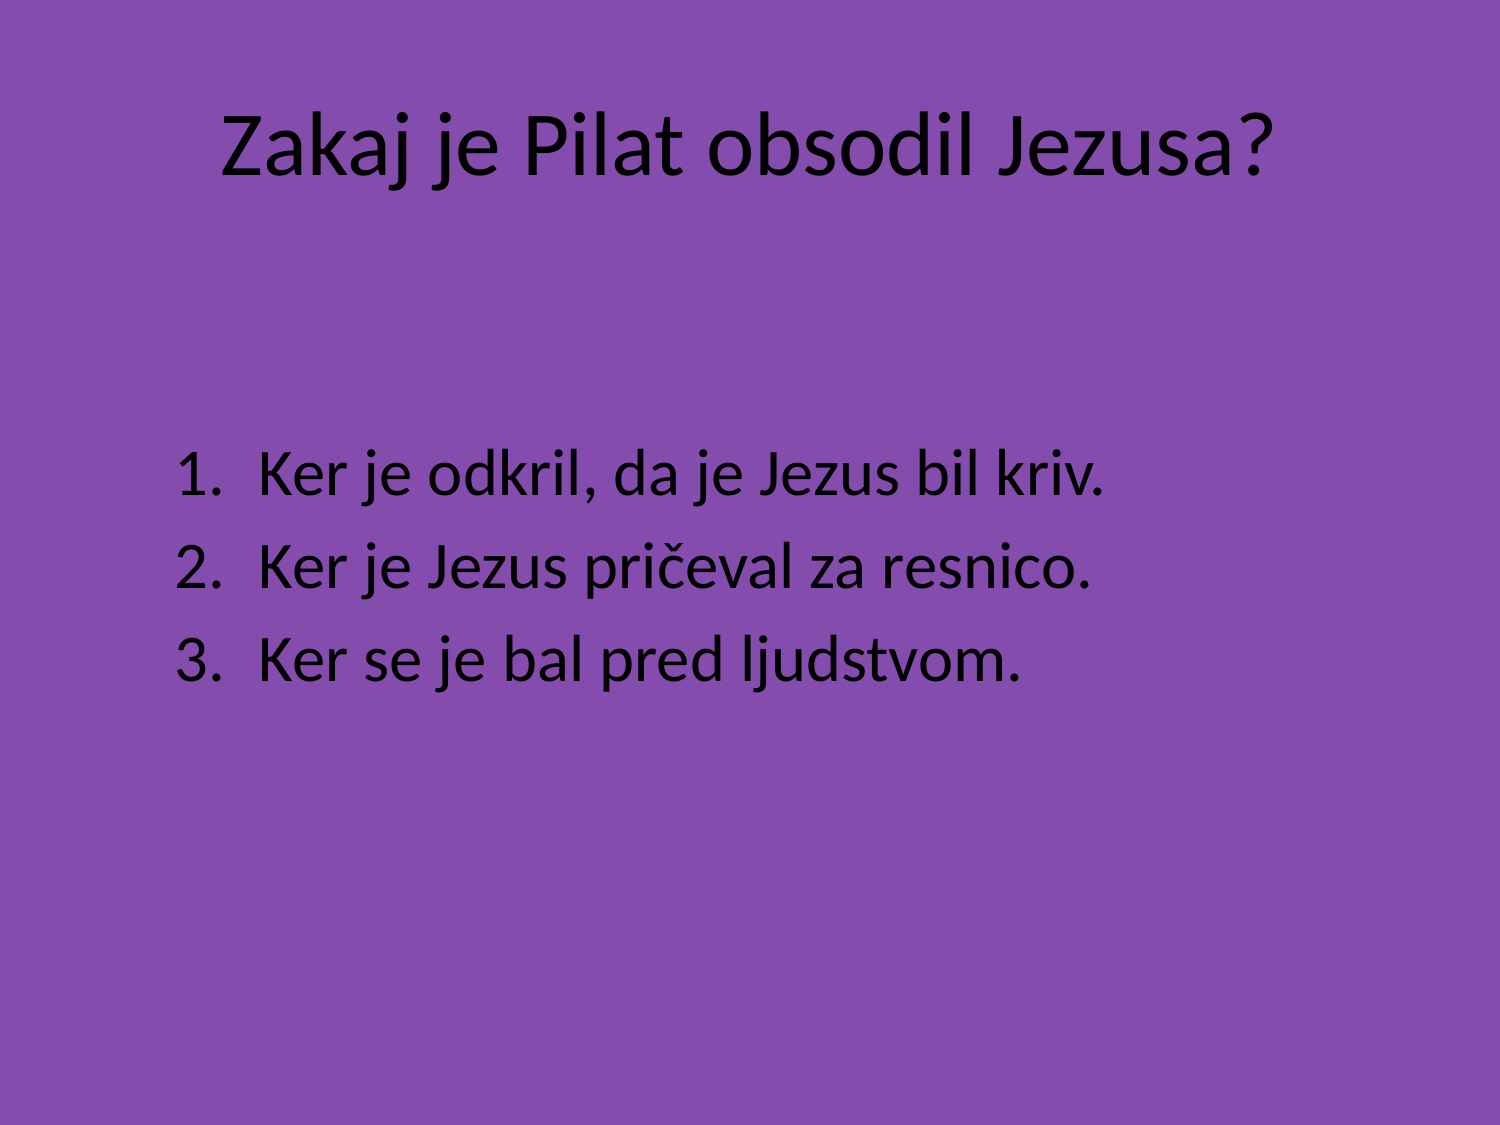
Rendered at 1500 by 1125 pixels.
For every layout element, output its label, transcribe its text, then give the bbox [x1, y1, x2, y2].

list Ker je odkril, da je Jezus bil kriv. Ker je Jezus pričeval za resnico. Ker se je bal pred ljudstvom. [159, 420, 1425, 1005]
title Zakaj je Pilat obsodil Jezusa? [75, 45, 1425, 233]
